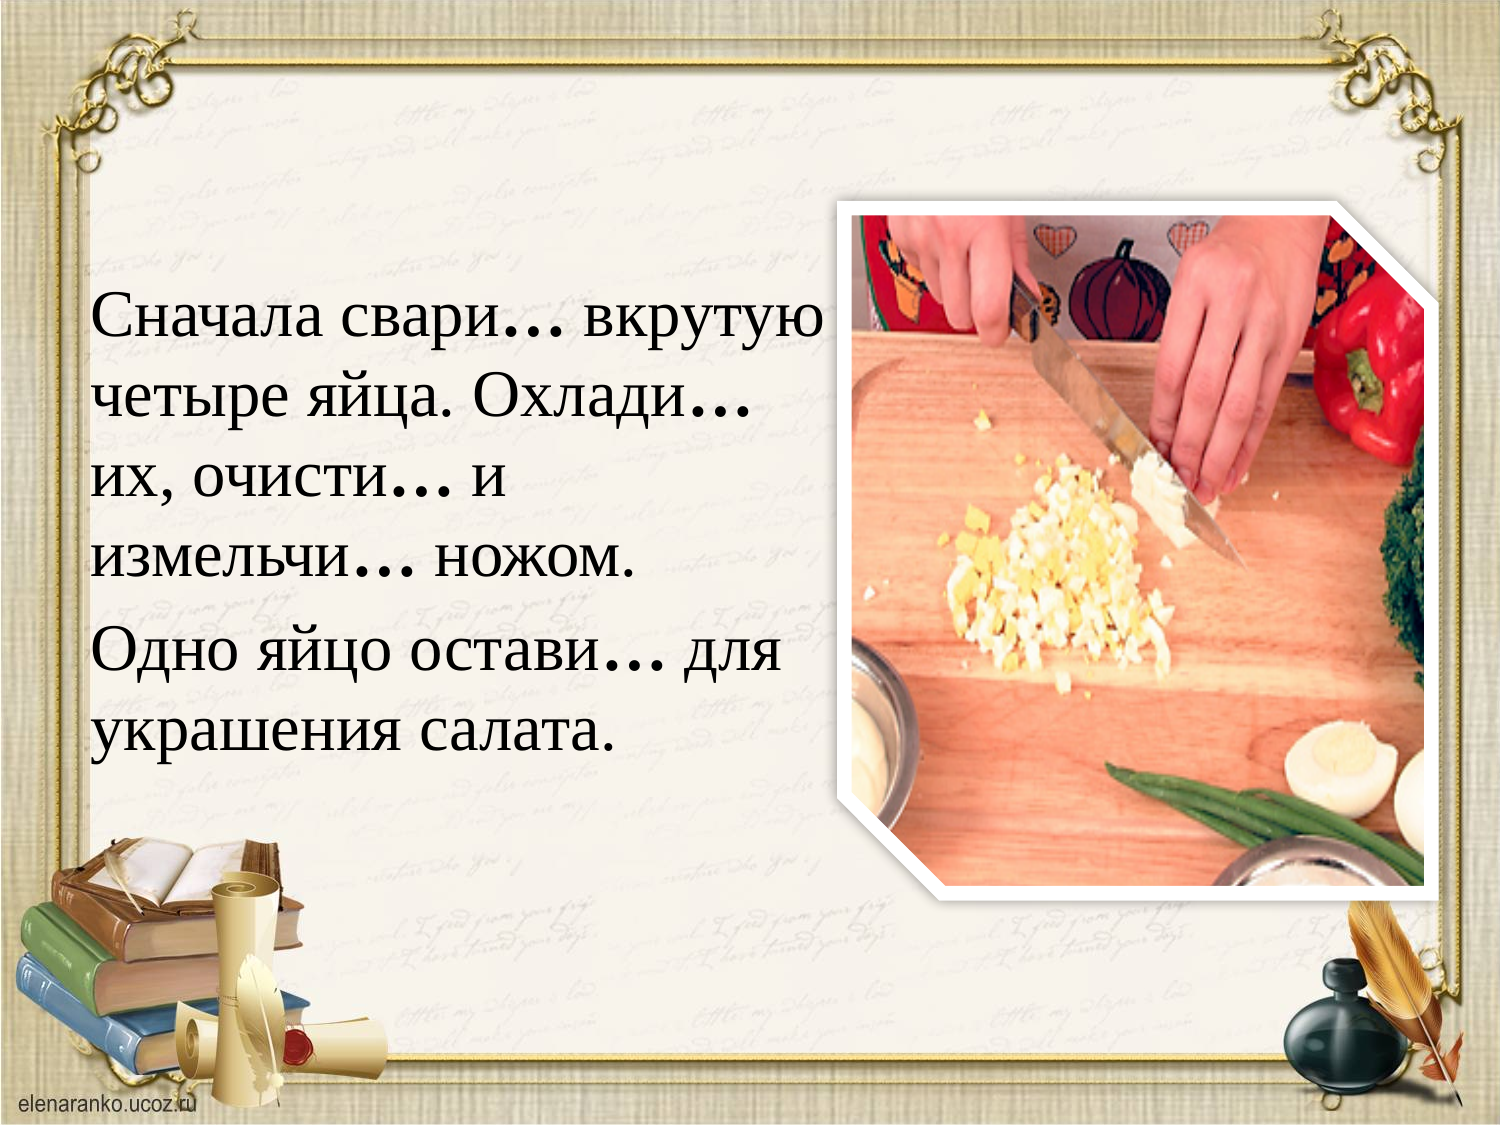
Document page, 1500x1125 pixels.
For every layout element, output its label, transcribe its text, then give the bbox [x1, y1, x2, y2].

picture [0, 0, 1500, 1125]
list Сначала свари… вкрутую четыре яйца. Охлади… их, очисти… и измельчи… ножом. Одно яйцо остави… для украшения салата. [75, 262, 845, 1005]
